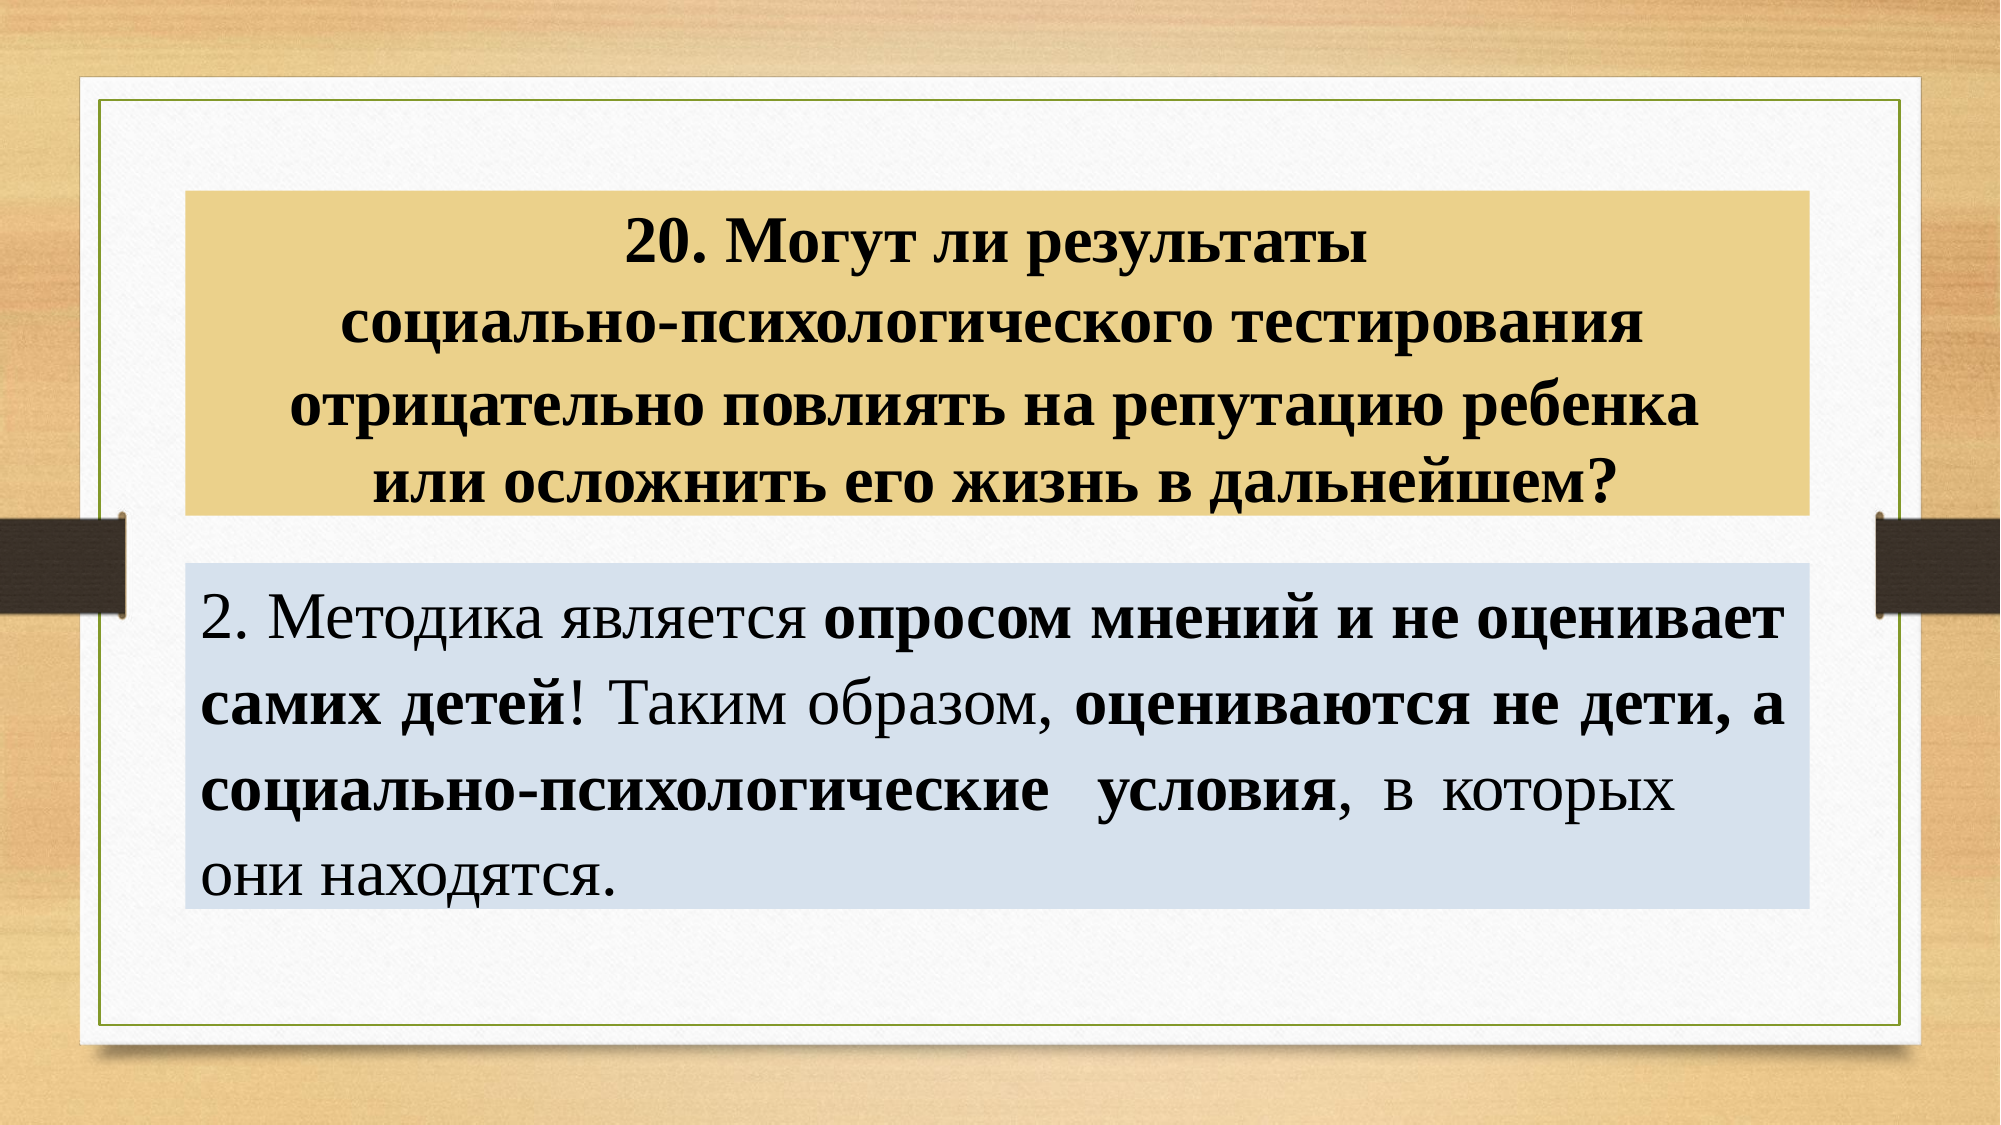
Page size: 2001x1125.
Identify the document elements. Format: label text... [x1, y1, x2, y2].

text_box 20. Могут ли результаты социально-психологического тестирования отрицательно повлиять на репутацию ребенка или осложнить его жизнь в дальнейшем? [185, 190, 1810, 516]
picture [0, 0, 2000, 1125]
text_box 2. Методика является опросом мнений и не оценивает самих детей! Таким образом, оцениваются не дети, а социально-психологические условия, в которых они находятся. [185, 563, 1810, 909]
